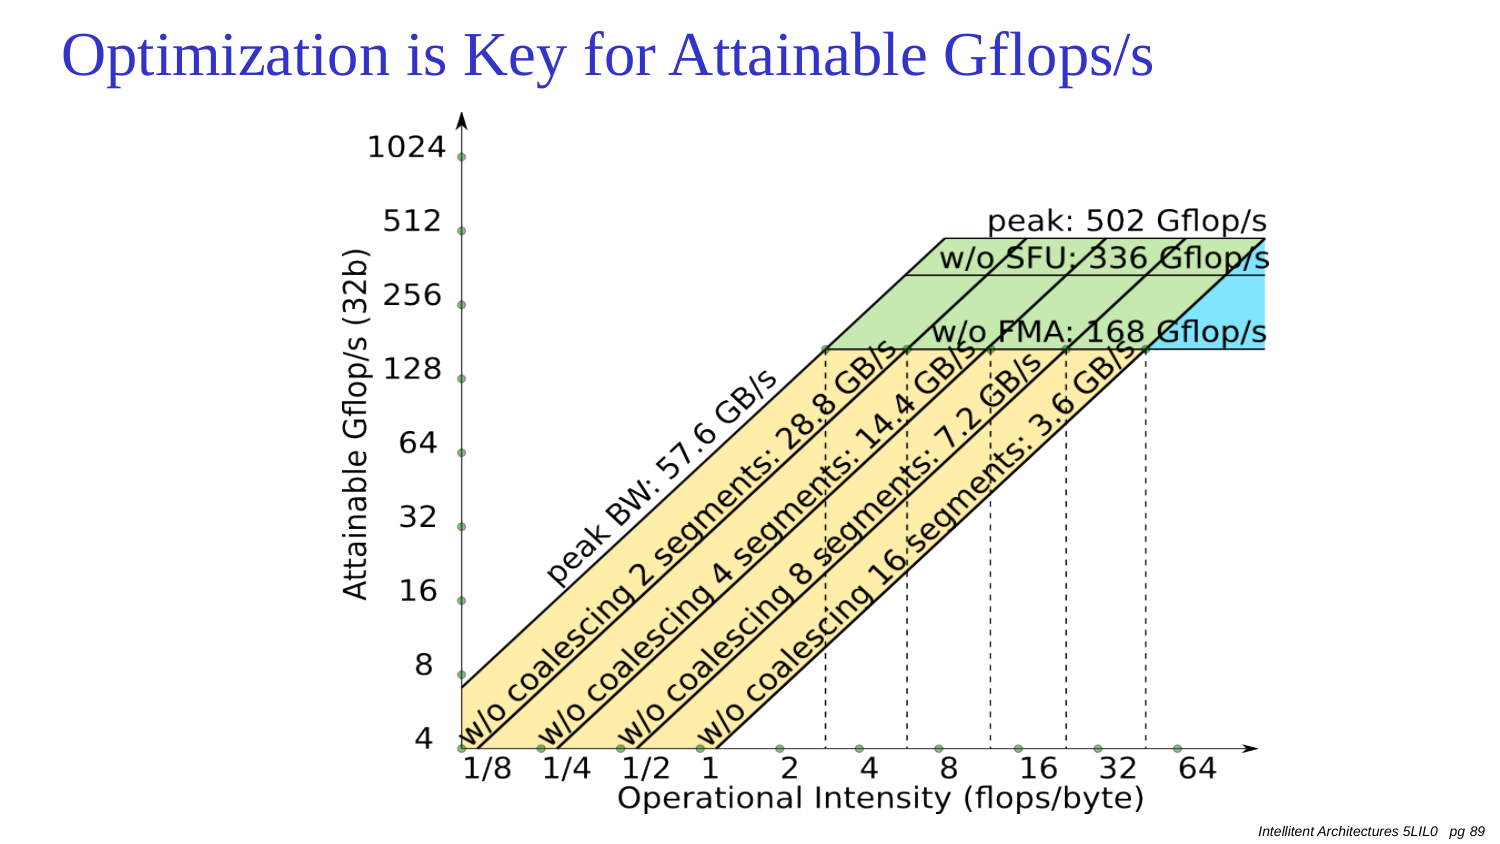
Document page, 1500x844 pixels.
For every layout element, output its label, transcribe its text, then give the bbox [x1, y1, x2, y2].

title Optimization is Key for Attainable Gflops/s [46, 12, 1454, 103]
picture [342, 112, 1270, 814]
